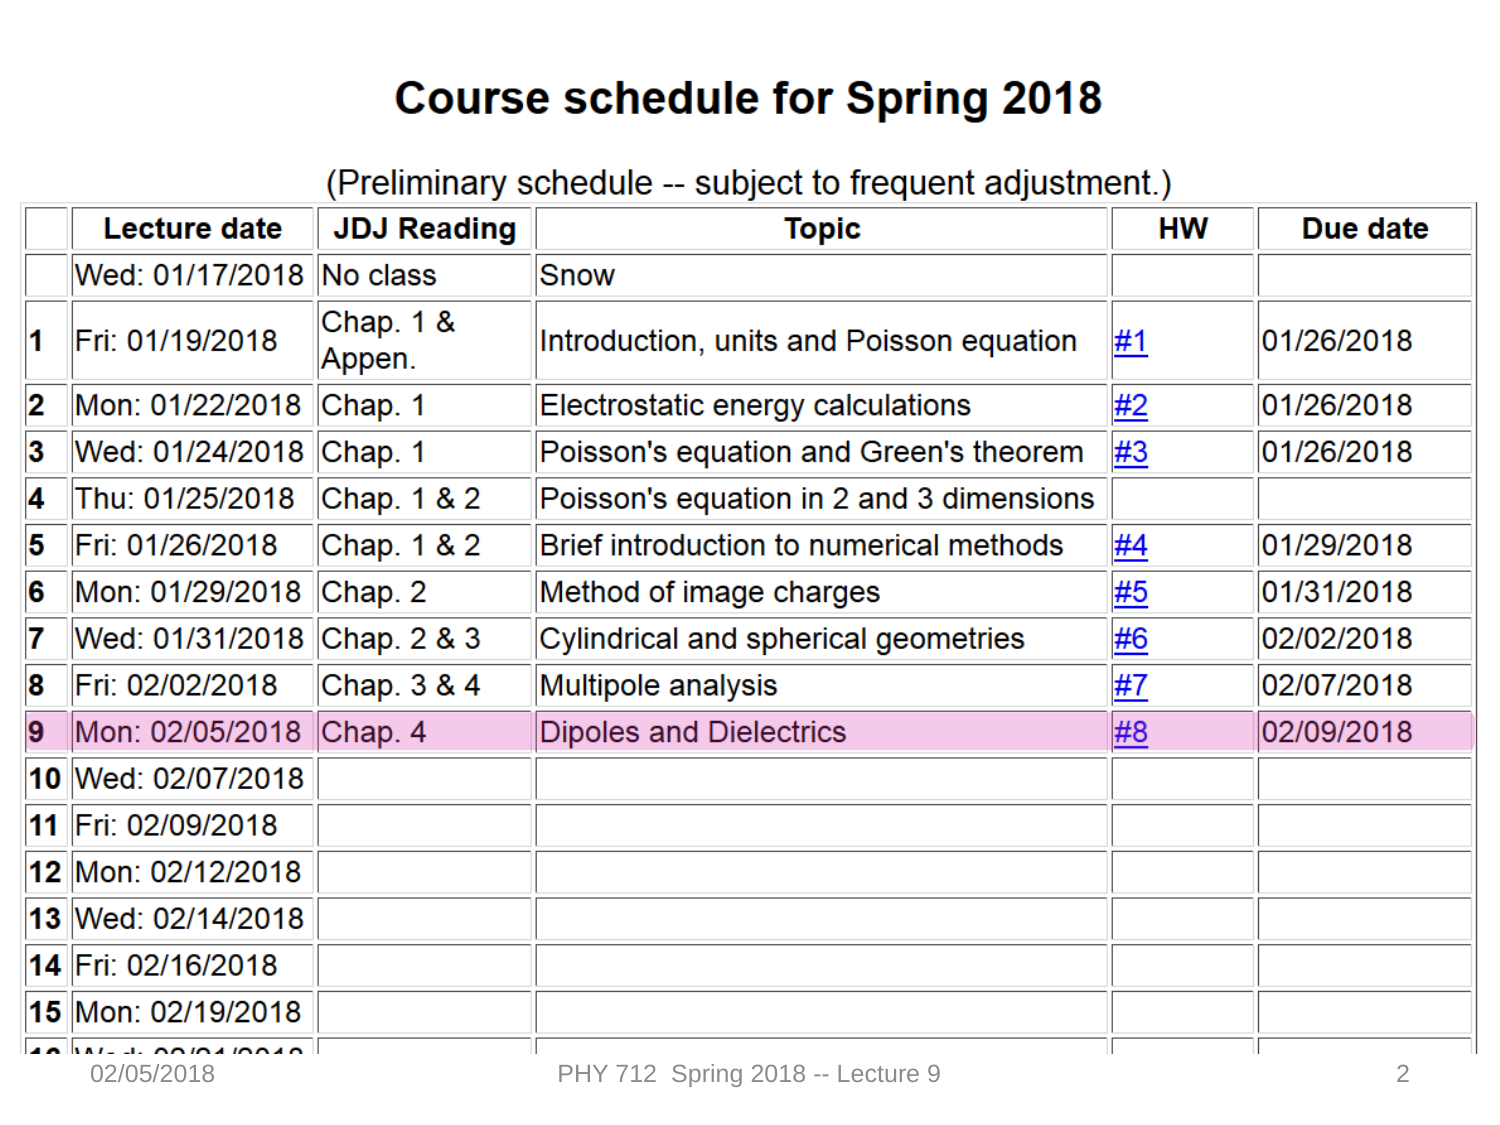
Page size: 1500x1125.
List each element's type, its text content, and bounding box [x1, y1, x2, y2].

slide_number 2 [1074, 1063, 1425, 1103]
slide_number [75, 1063, 425, 1103]
picture [0, 71, 1500, 1054]
footer PHY 712 Spring 2018 -- Lecture 9 [512, 1063, 988, 1103]
